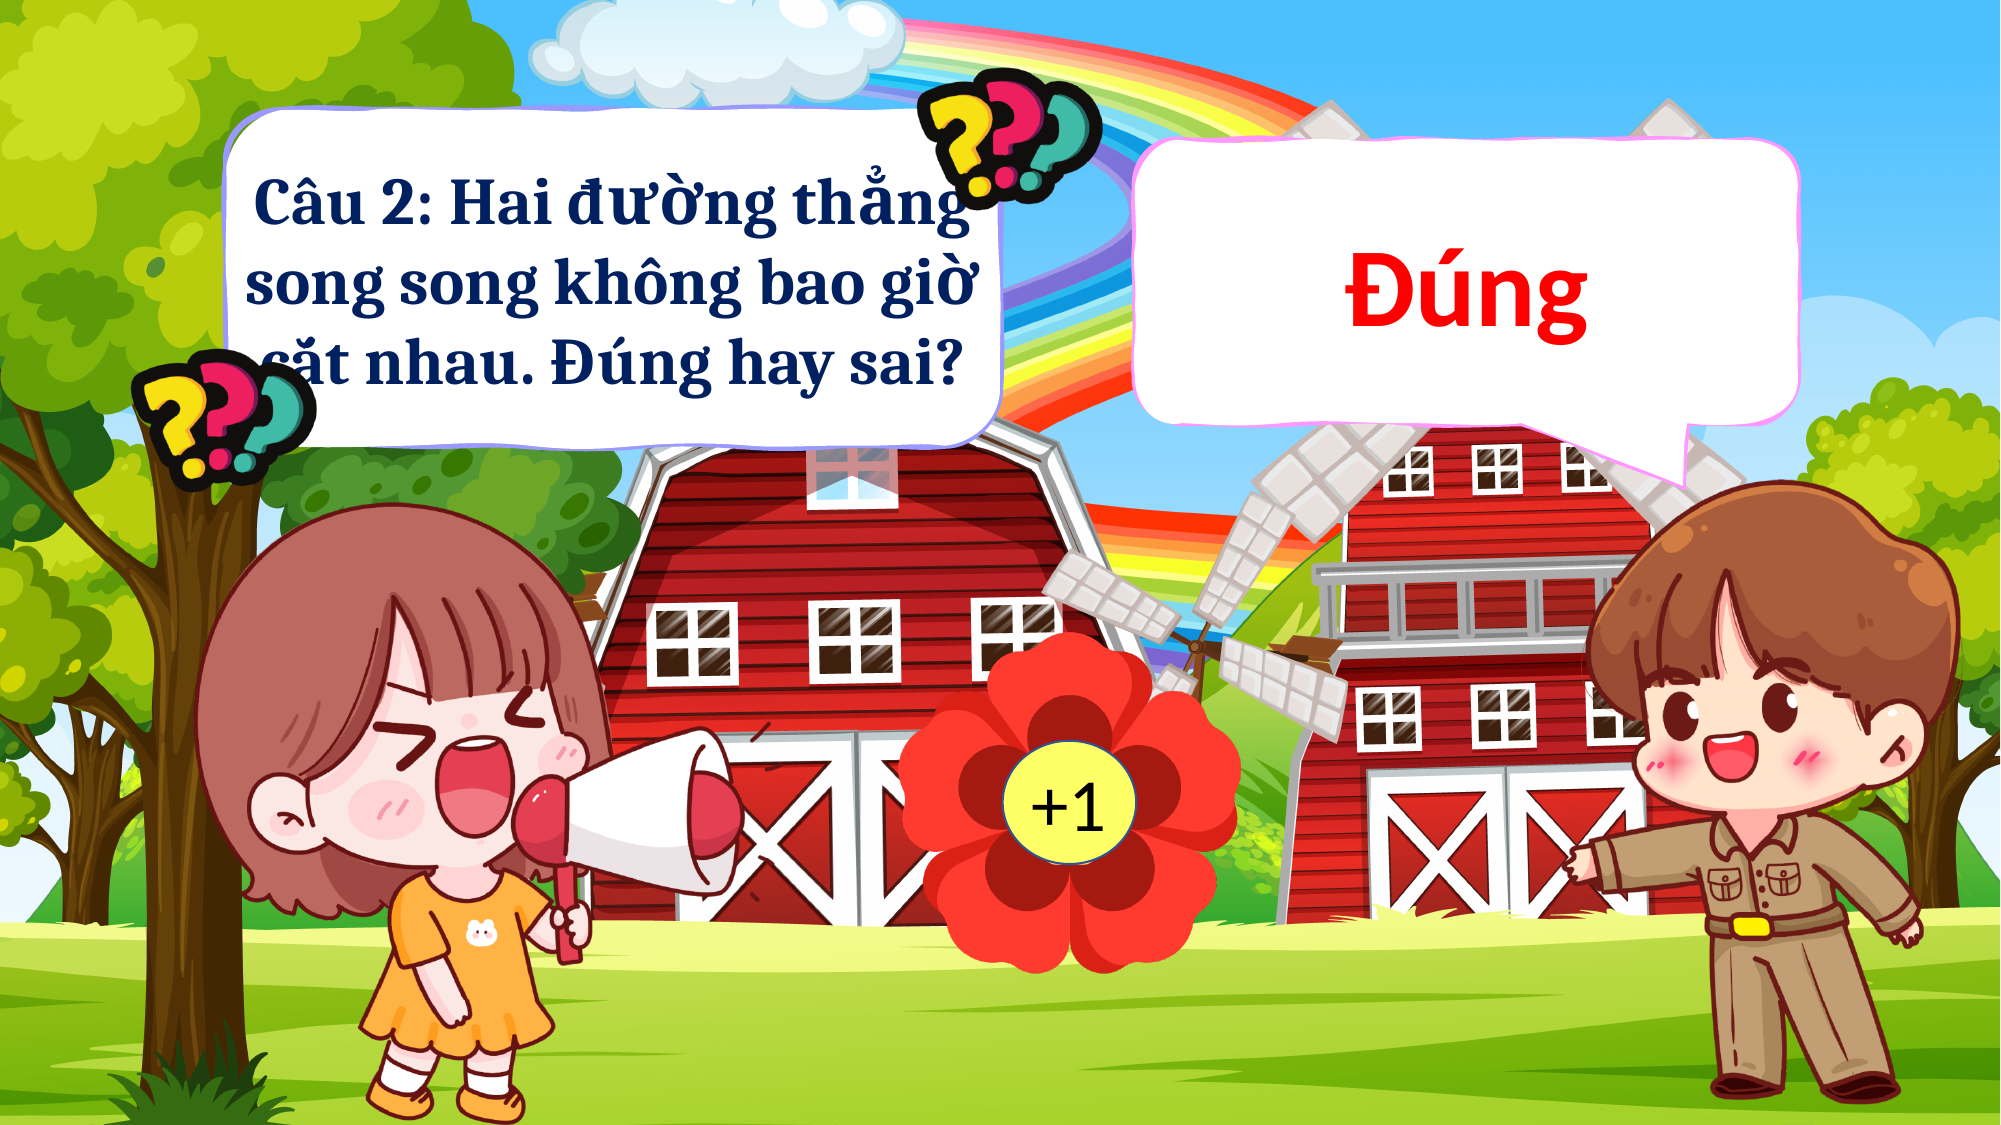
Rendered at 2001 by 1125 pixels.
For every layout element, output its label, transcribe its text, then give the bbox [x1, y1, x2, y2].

picture [0, 0, 2001, 1125]
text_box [112, 23, 1126, 533]
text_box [898, 631, 1241, 974]
text_box Đúng [1133, 137, 1800, 479]
